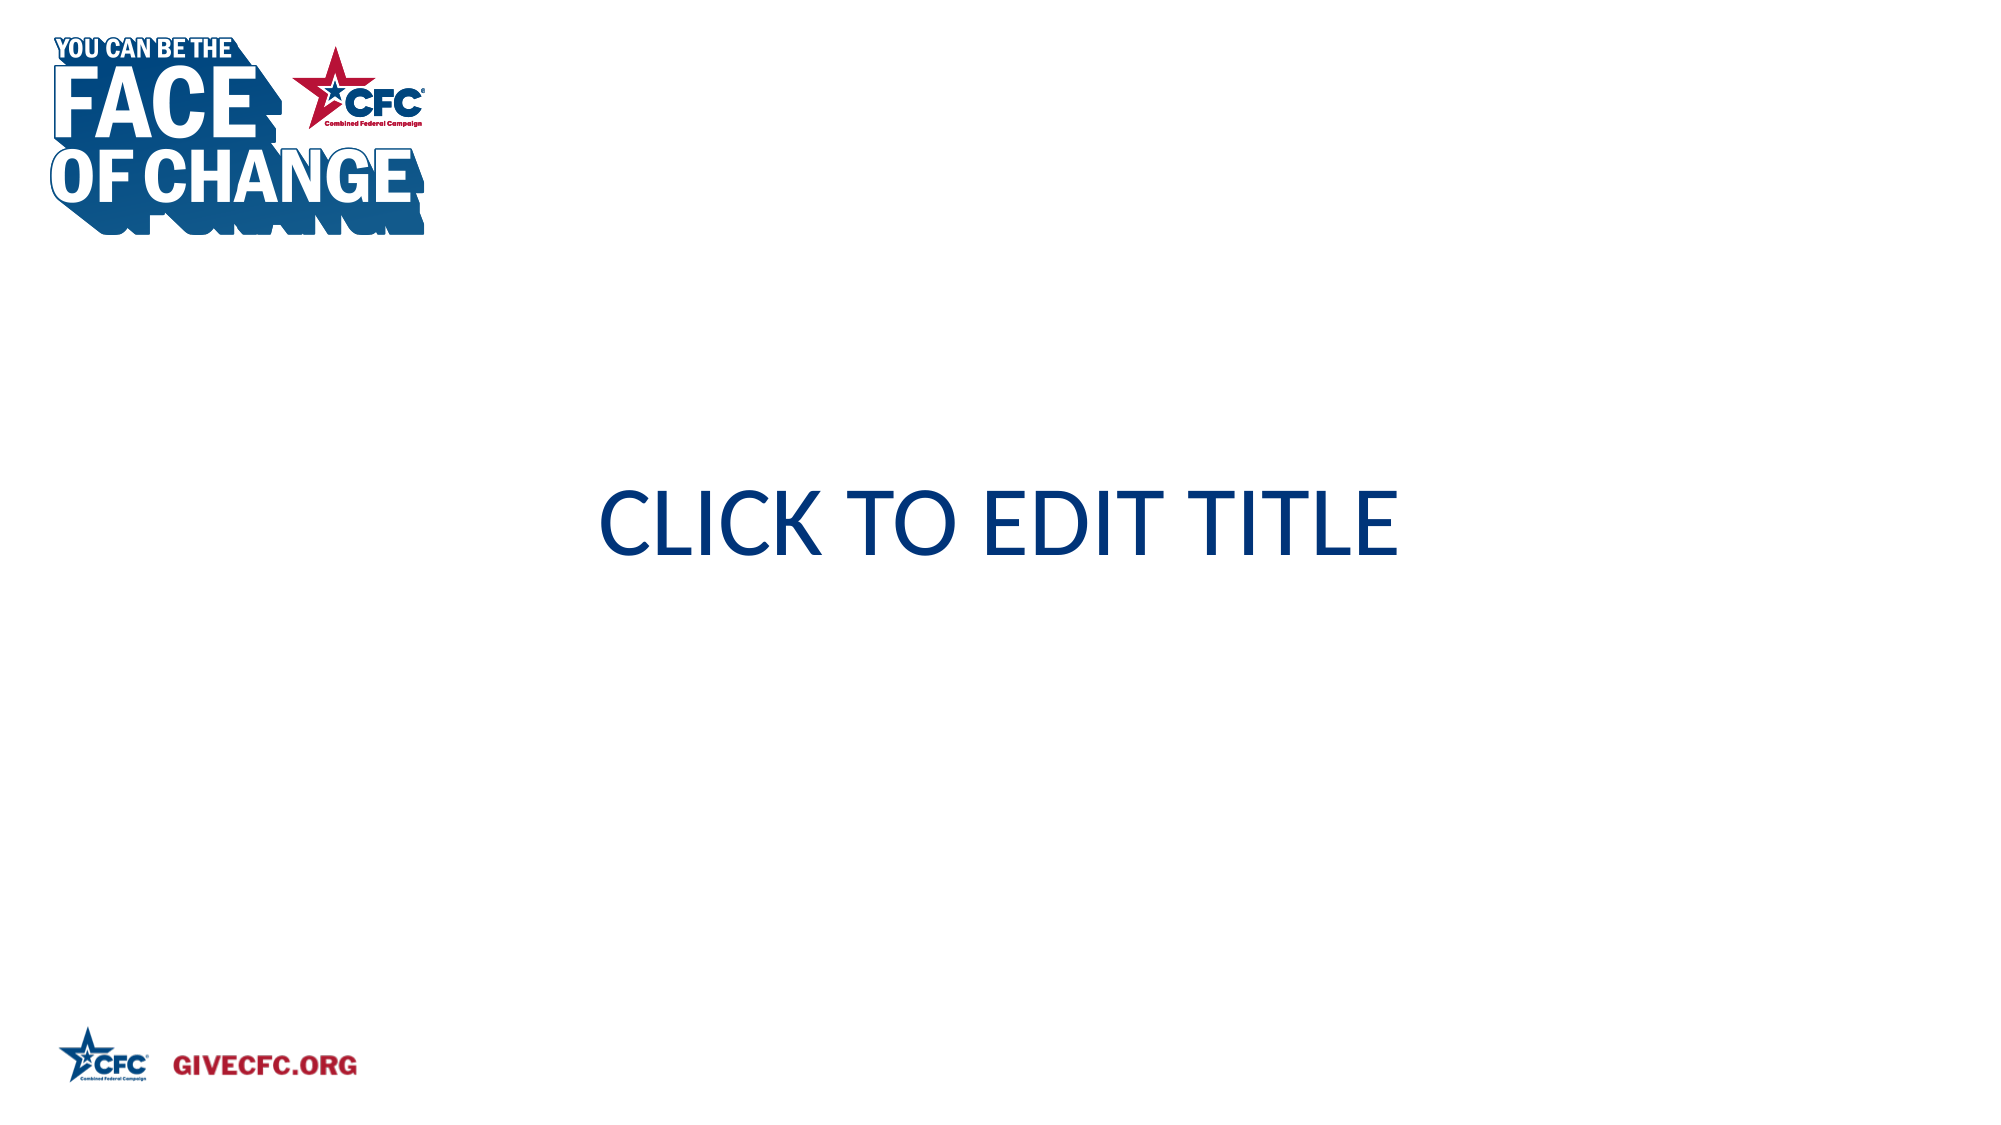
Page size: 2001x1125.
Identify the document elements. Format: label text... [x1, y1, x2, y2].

picture [50, 1013, 162, 1088]
picture [170, 1037, 375, 1088]
picture [50, 37, 425, 235]
title CLICK TO EDIT TITLE [249, 454, 1750, 583]
